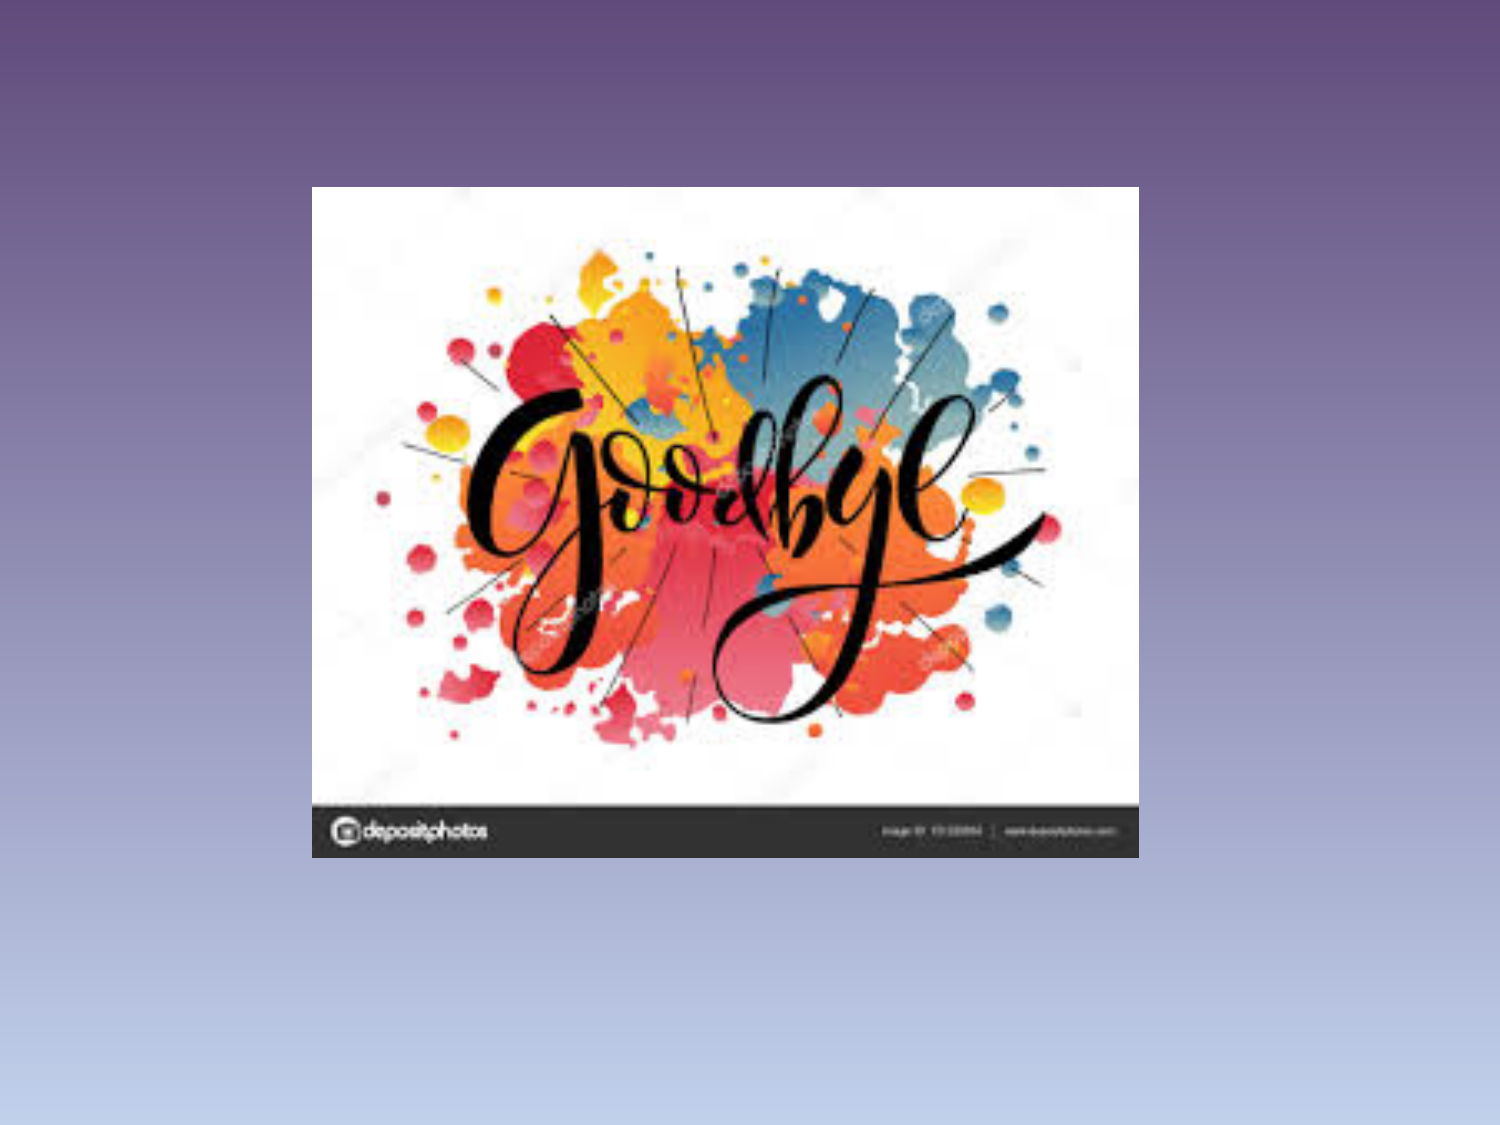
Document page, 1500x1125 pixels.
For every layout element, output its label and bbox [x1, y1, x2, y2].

list [312, 187, 1139, 858]
